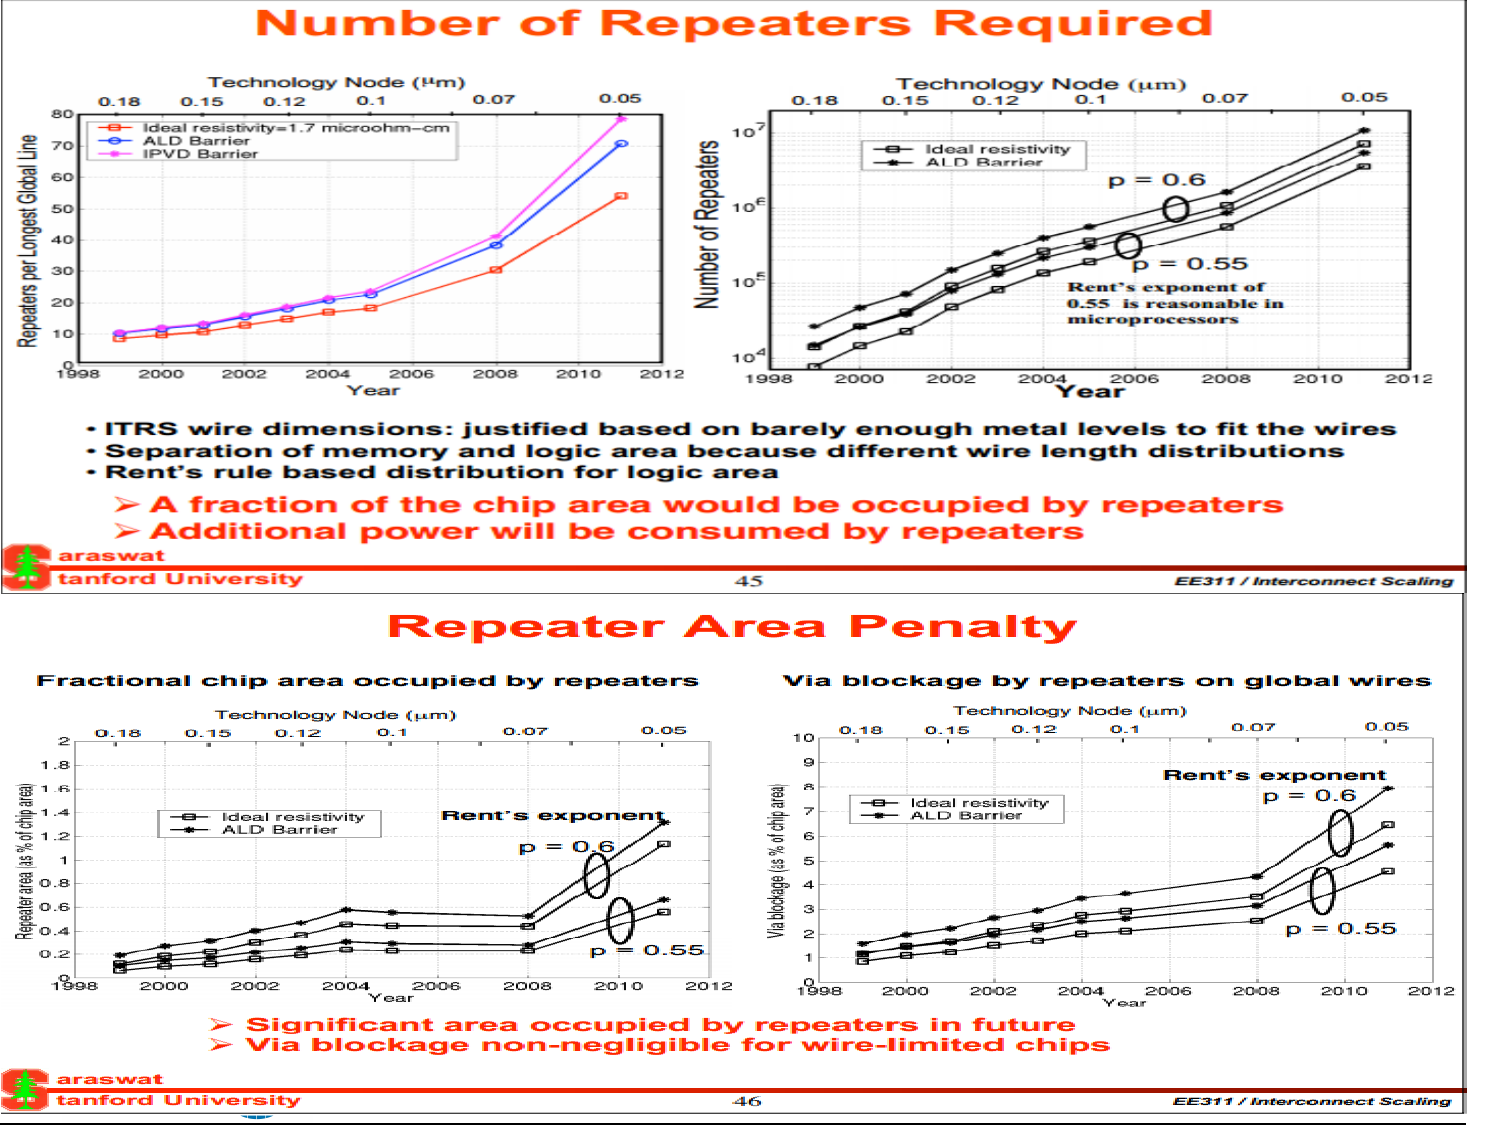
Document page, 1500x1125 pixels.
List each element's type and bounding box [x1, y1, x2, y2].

text_box [0, 0, 1500, 1125]
